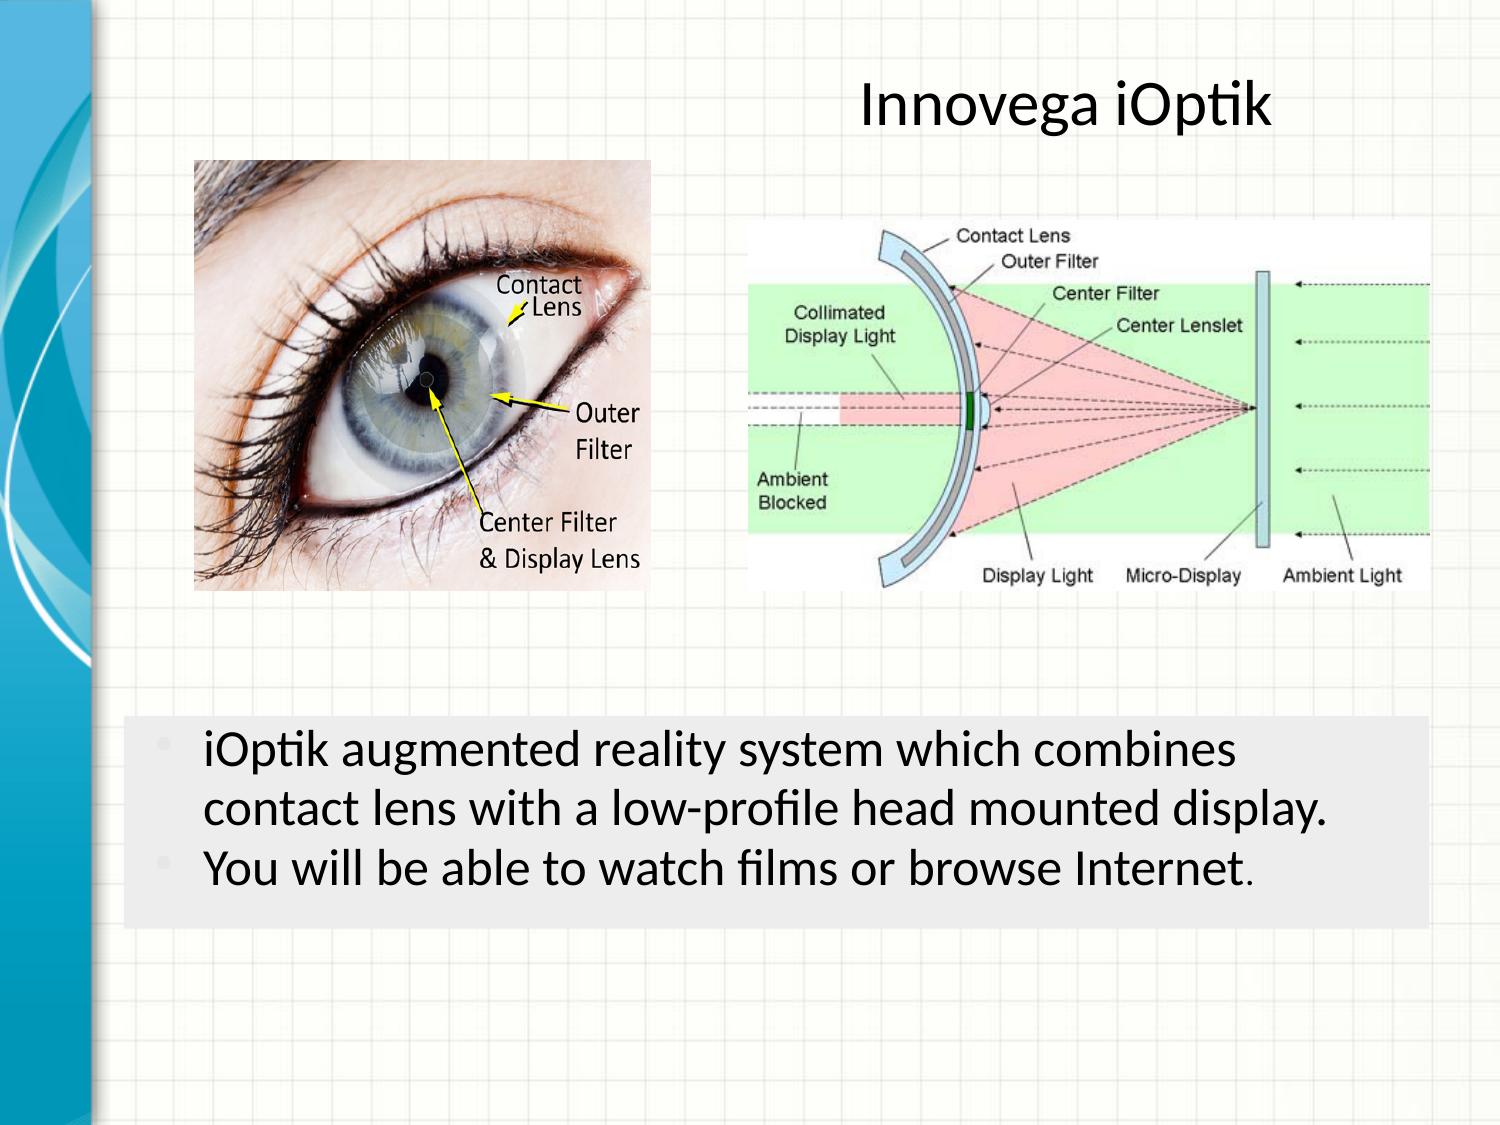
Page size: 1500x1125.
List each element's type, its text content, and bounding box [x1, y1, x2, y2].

text_box iOptik augmented reality system which combines contact lens with a low-profile head mounted display. You will be able to watch films or browse Internet. [123, 715, 1430, 929]
picture [0, 0, 1500, 1125]
title Innovega iOptik [844, 54, 1412, 148]
